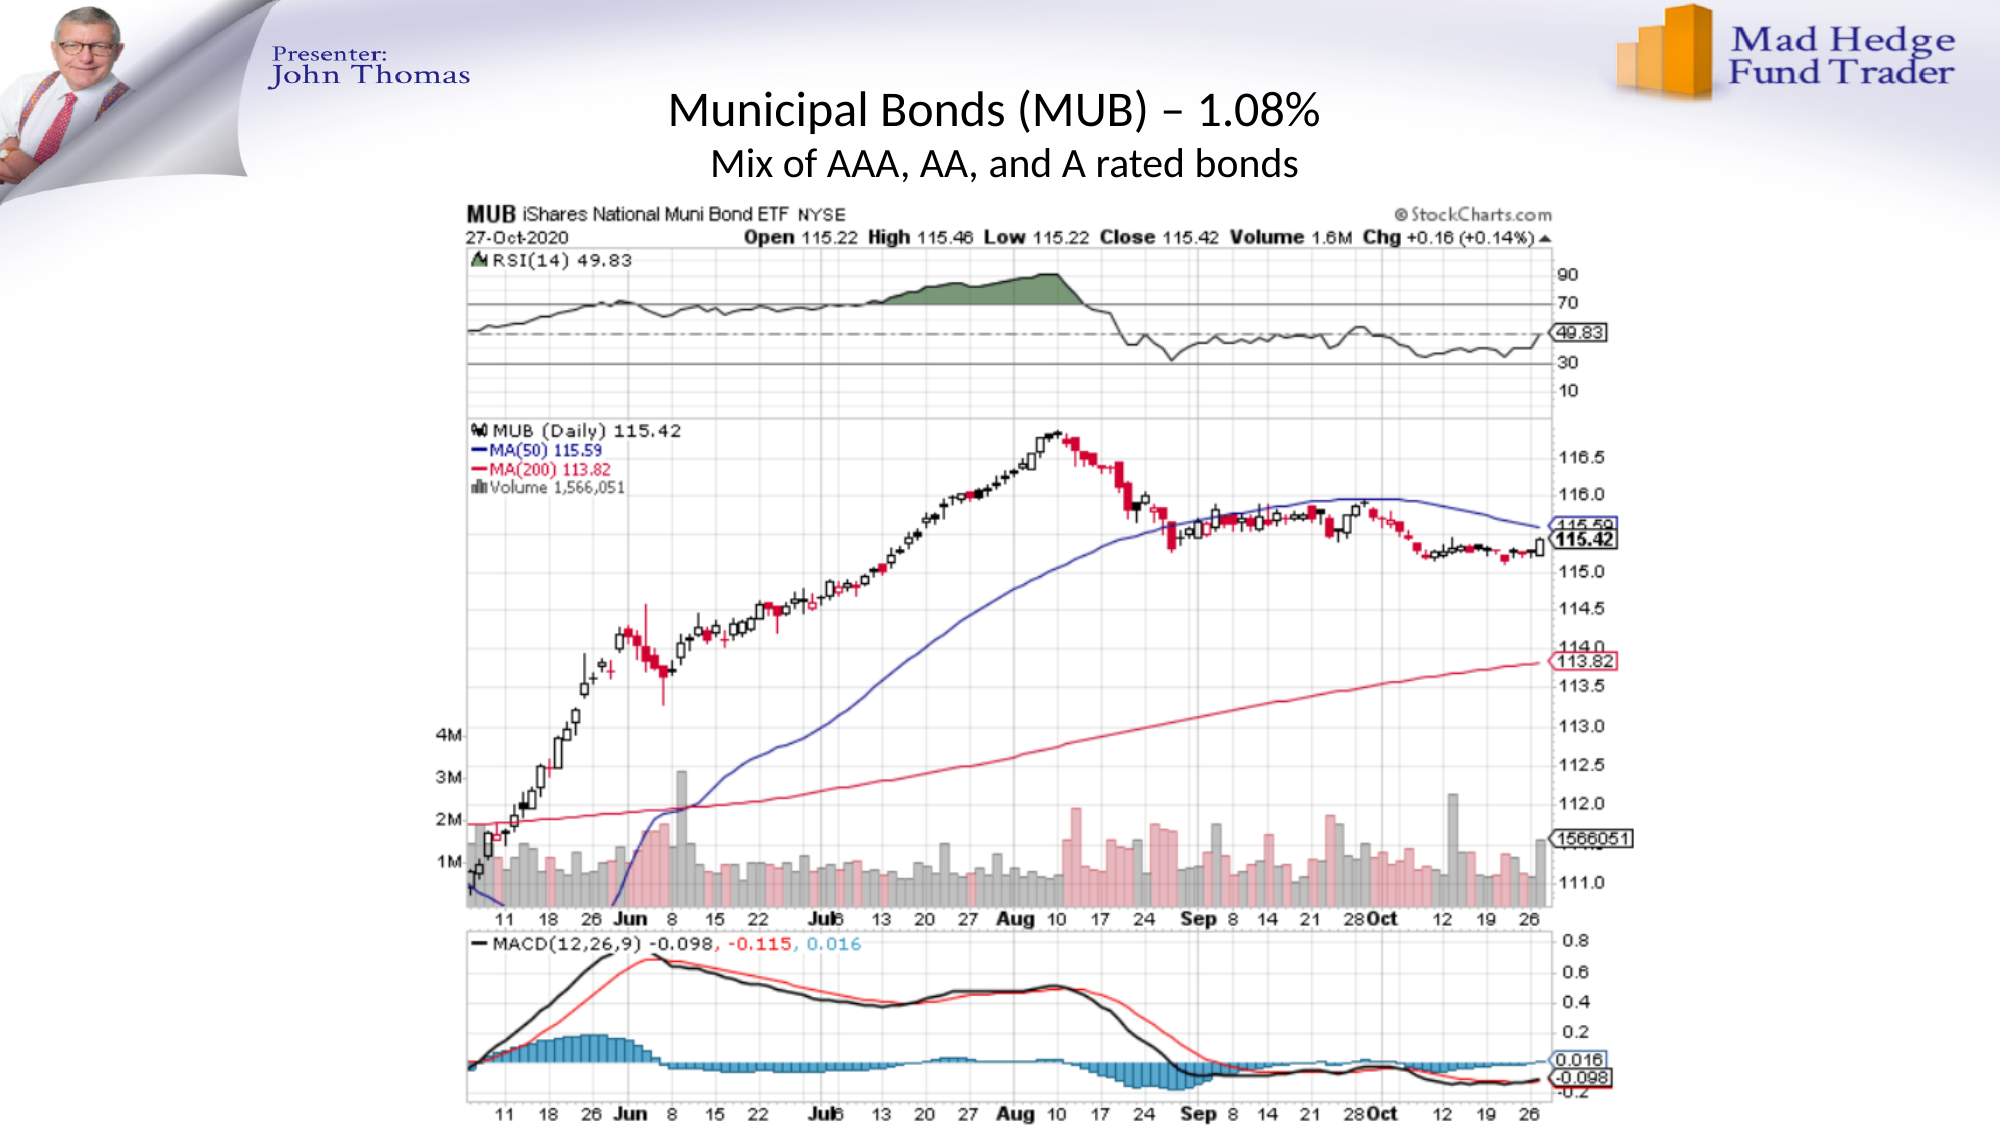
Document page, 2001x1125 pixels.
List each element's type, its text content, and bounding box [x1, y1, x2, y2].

picture [0, 0, 2000, 1125]
title Municipal Bonds (MUB) – 1.08% Mix of AAA, AA, and A rated bonds [324, 62, 1675, 225]
